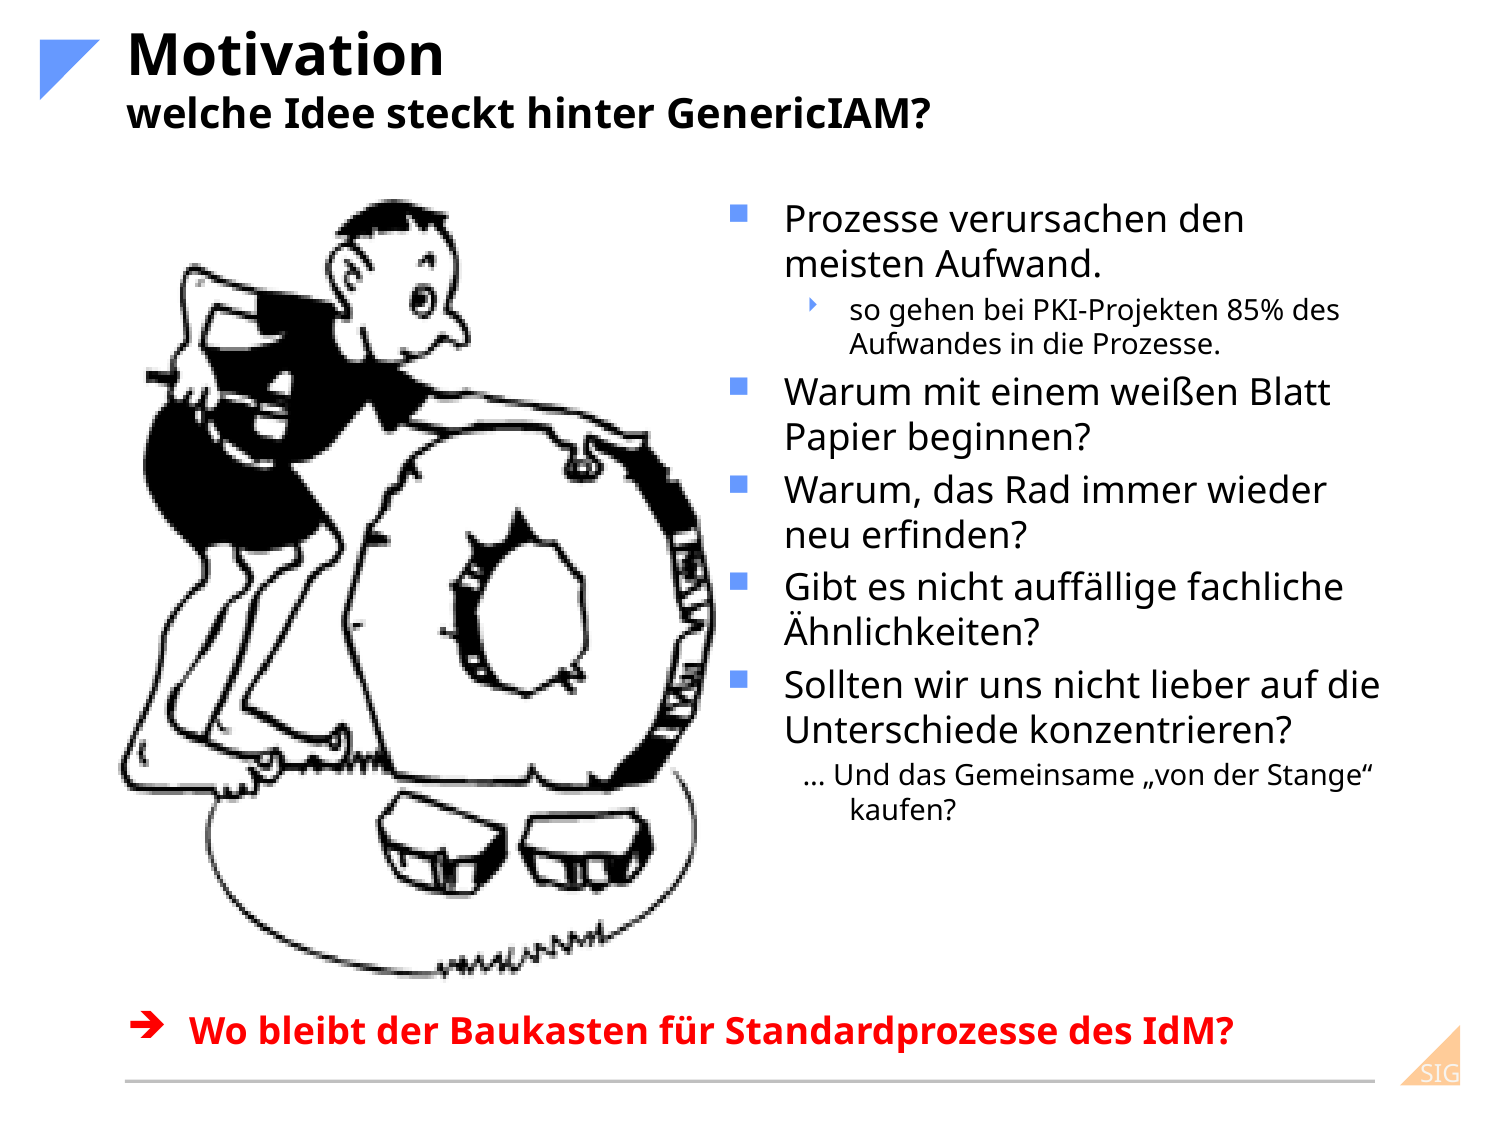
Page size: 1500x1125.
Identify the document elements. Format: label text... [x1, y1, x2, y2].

list Prozesse verursachen den meisten Aufwand. so gehen bei PKI-Projekten 85% des Aufwandes in die Prozesse. Warum mit einem weißen Blatt Papier beginnen? Warum, das Rad immer wieder neu erfinden? Gibt es nicht auffällige fachliche Ähnlichkeiten? Sollten wir uns nicht lieber auf die Unterschiede konzentrieren? ... Und das Gemeinsame „von der Stange“ kaufen? [732, 187, 1413, 988]
text_box Wo bleibt der Baukasten für Standardprozesse des IdM? [112, 999, 1416, 1060]
title Motivation welche Idee steckt hinter GenericIAM? [111, 45, 1375, 109]
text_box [112, 187, 732, 988]
